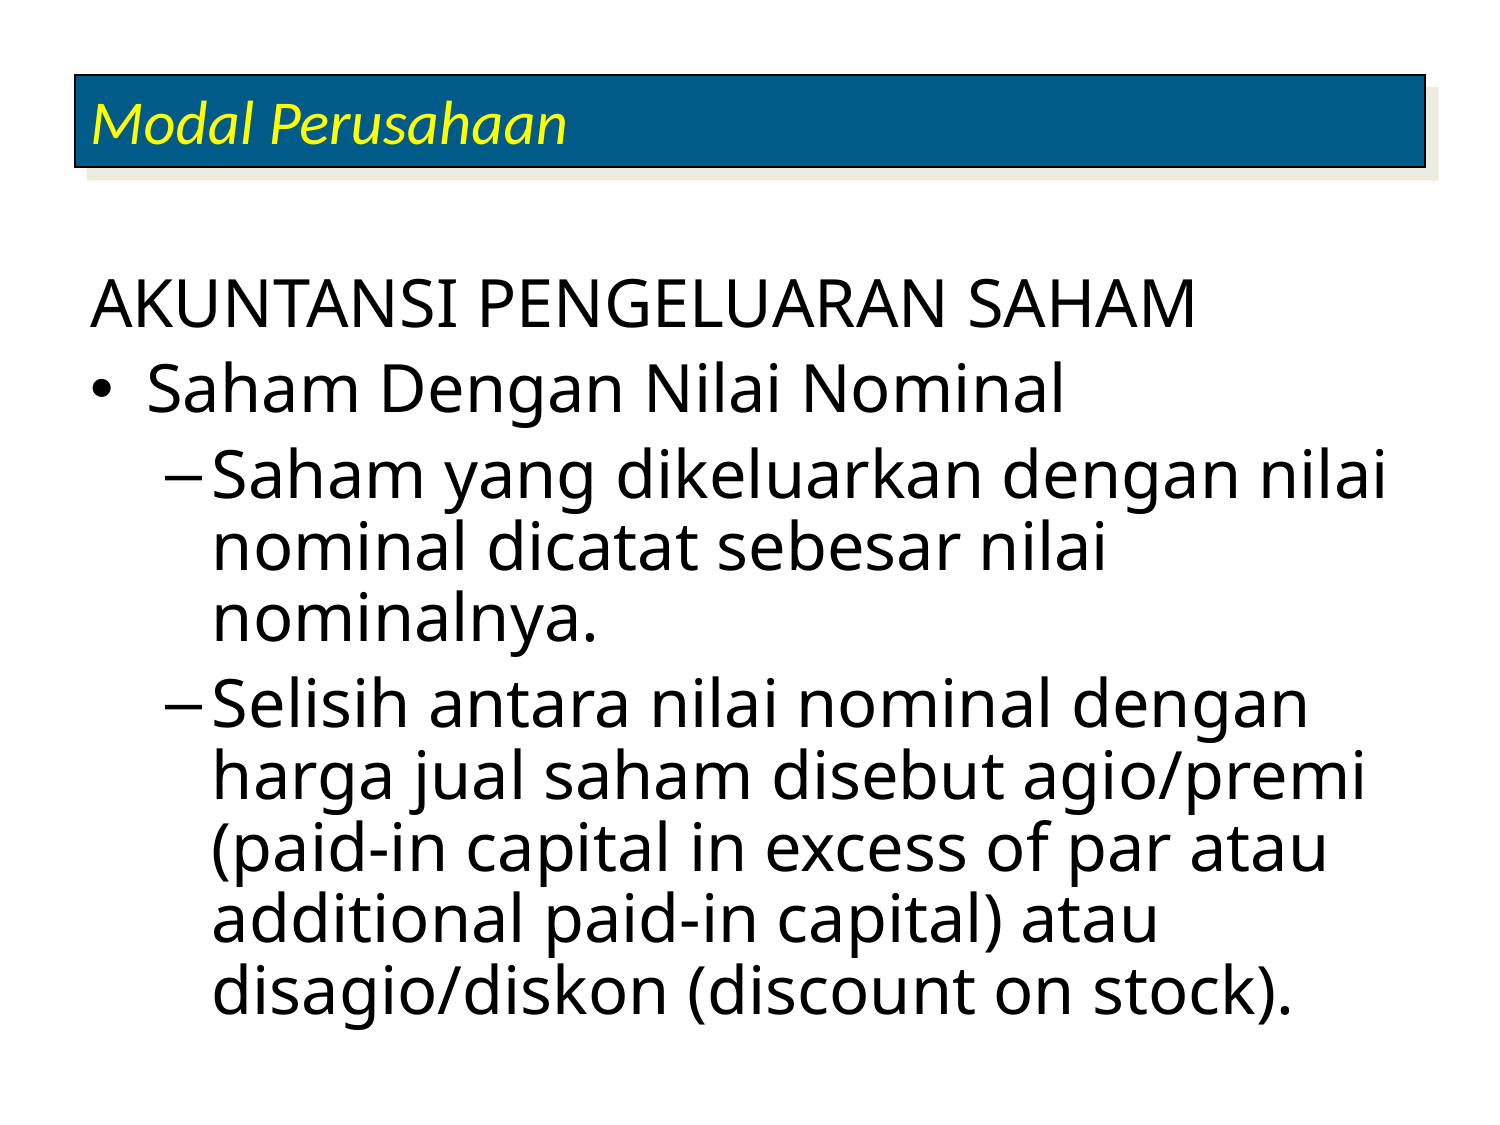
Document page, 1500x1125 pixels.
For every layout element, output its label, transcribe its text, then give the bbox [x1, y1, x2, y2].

list AKUNTANSI PENGELUARAN SAHAM Saham Dengan Nilai Nominal Saham yang dikeluarkan dengan nilai nominal dicatat sebesar nilai nominalnya. Selisih antara nilai nominal dengan harga jual saham disebut agio/premi (paid-in capital in excess of par atau additional paid-in capital) atau disagio/diskon (discount on stock). [75, 262, 1425, 1005]
text_box Modal Perusahaan [74, 75, 1425, 167]
